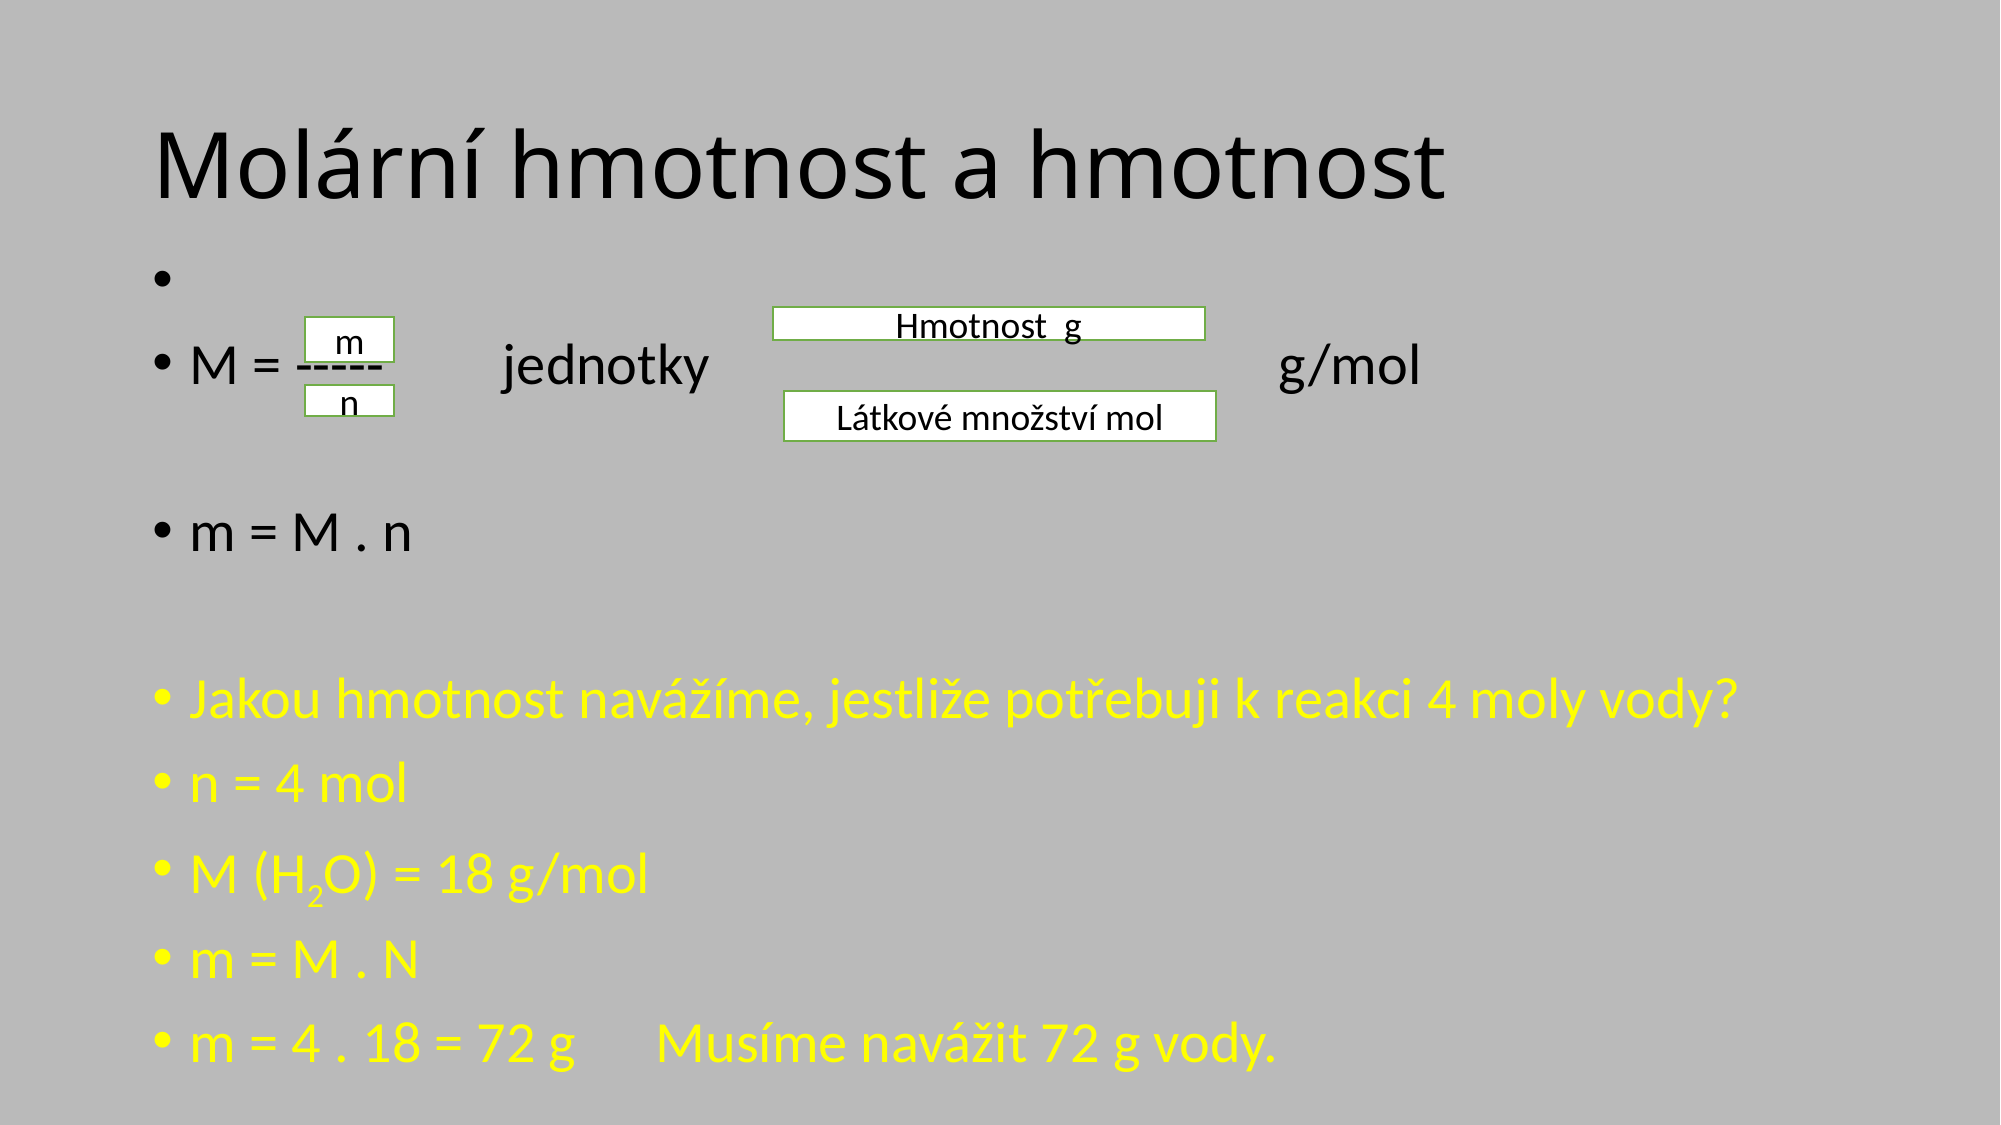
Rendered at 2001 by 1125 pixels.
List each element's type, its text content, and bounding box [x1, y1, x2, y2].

text_box Hmotnost g [772, 306, 1206, 341]
title Molární hmotnost a hmotnost [137, 59, 1863, 242]
text_box n [304, 384, 395, 417]
text_box m [304, 316, 395, 363]
text_box Látkové množství mol [783, 390, 1217, 442]
list M = ----- jednotky g/mol m = M . n Jakou hmotnost navážíme, jestliže potřebuji k reakci 4 moly vody? n = 4 mol M (H2O) = 18 g/mol m = M . N m = 4 . 18 = 72 g Musíme navážit 72 g vody. [137, 242, 1863, 1095]
